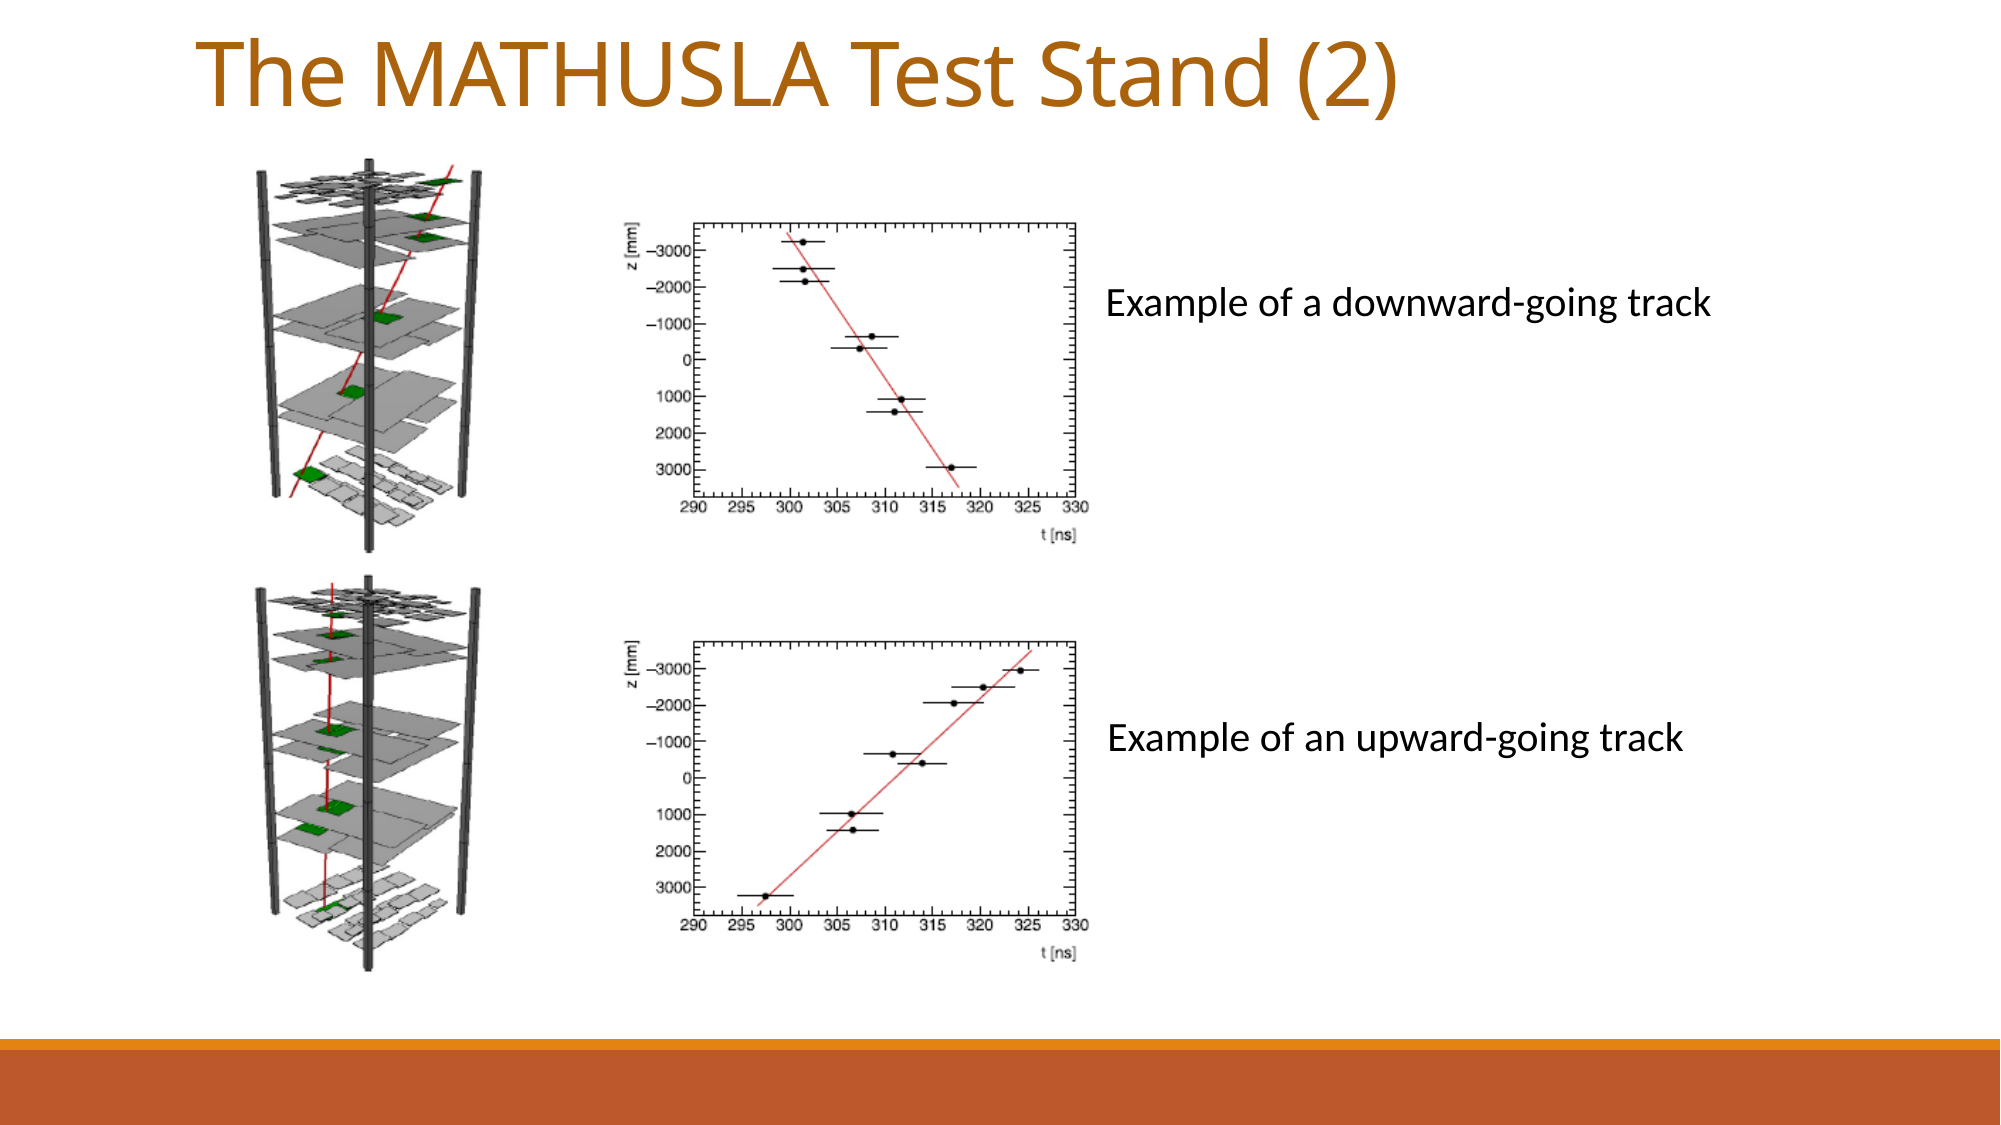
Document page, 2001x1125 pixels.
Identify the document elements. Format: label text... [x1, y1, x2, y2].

picture [194, 145, 1154, 986]
text_box Example of a downward-going track [1161, 267, 1860, 332]
title The MATHUSLA Test Stand (2) [180, 0, 1607, 133]
text_box Example of an upward-going track [1161, 701, 1869, 767]
